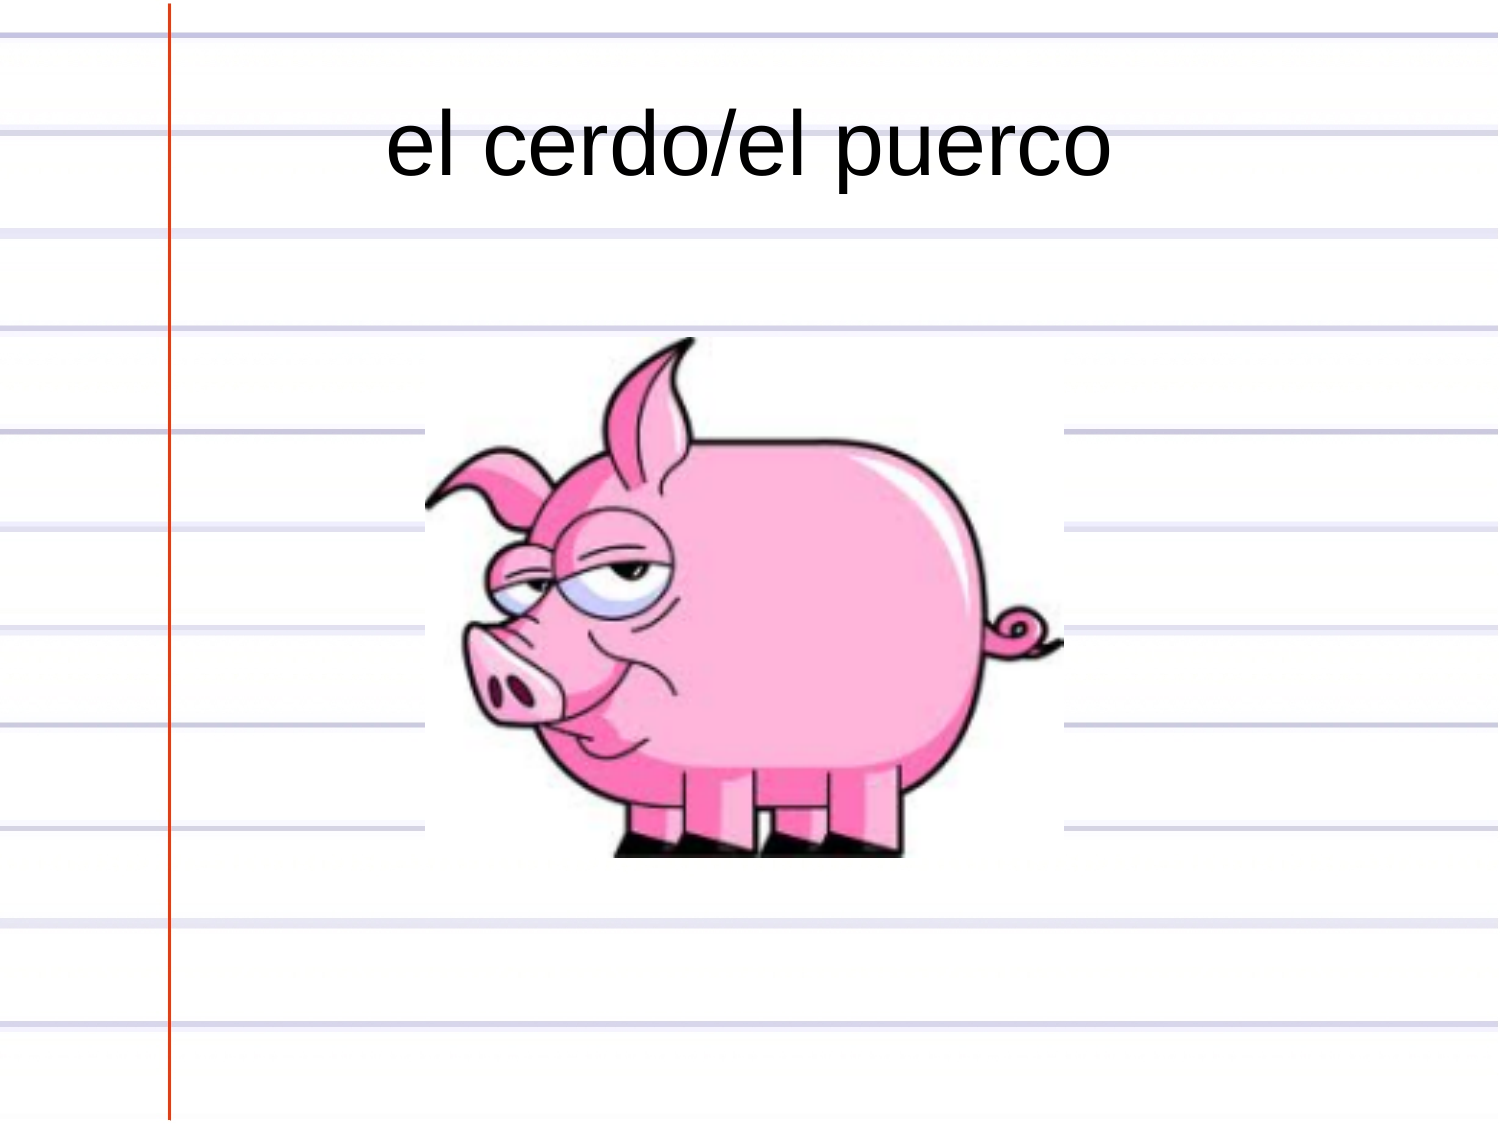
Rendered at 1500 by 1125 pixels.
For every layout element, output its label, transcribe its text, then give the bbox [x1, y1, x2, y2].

title el cerdo/el puerco [74, 44, 1426, 233]
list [424, 337, 1064, 859]
picture [0, 0, 1500, 1125]
